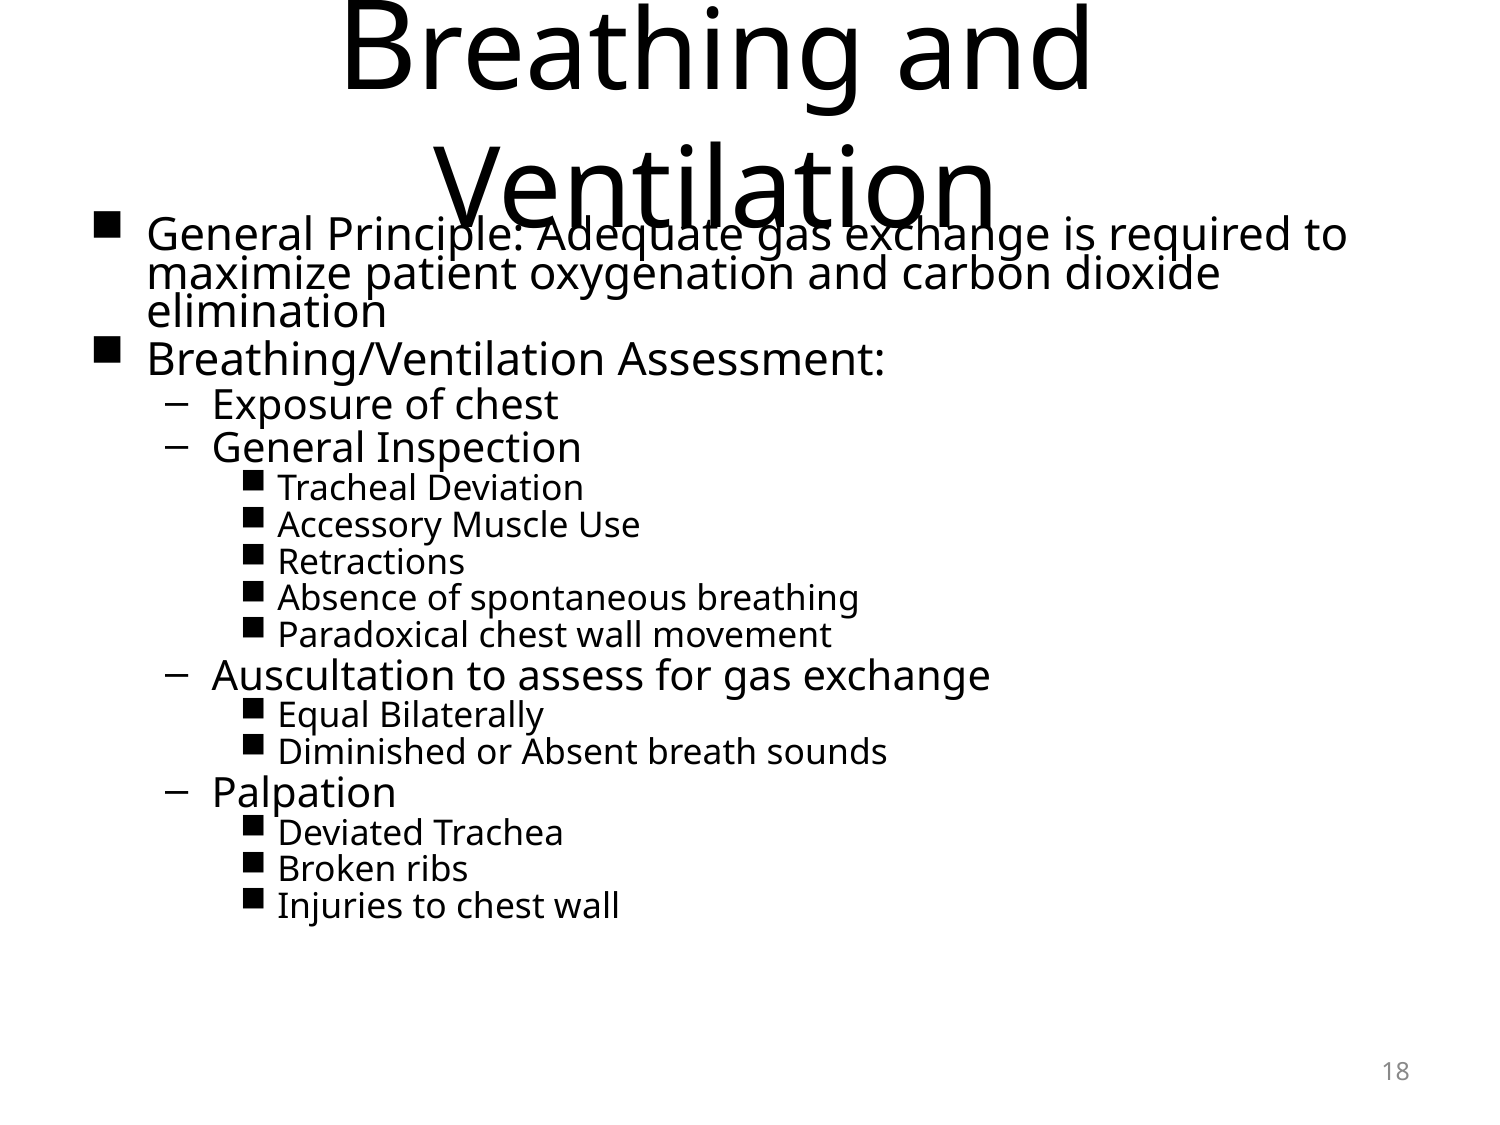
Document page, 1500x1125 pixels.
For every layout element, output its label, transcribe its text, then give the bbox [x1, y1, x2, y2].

slide_number 18 [1074, 1042, 1425, 1103]
list General Principle: Adequate gas exchange is required to maximize patient oxygenation and carbon dioxide elimination Breathing/Ventilation Assessment: Exposure of chest General Inspection Tracheal Deviation Accessory Muscle Use Retractions Absence of spontaneous breathing Paradoxical chest wall movement Auscultation to assess for gas exchange Equal Bilaterally Diminished or Absent breath sounds Palpation Deviated Trachea Broken ribs Injuries to chest wall [74, 212, 1426, 1026]
title Breathing and Ventilation [62, 0, 1372, 215]
